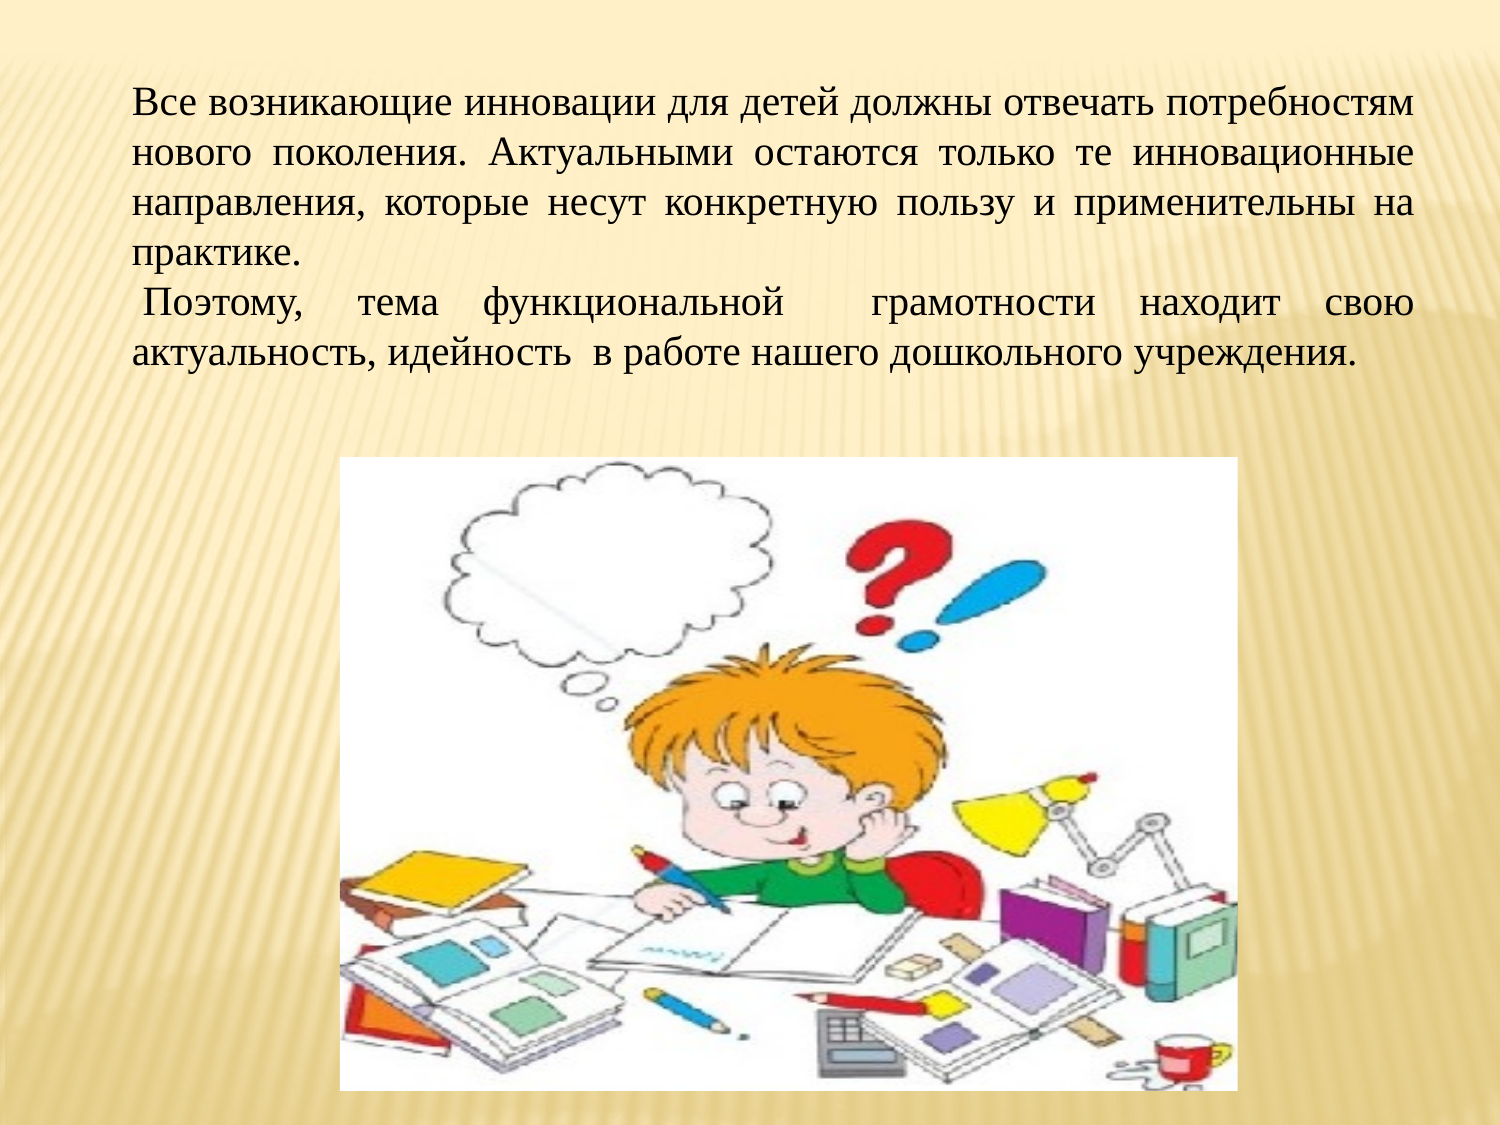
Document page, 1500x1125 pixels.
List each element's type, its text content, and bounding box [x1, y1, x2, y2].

text_box Все возникающие инновации для детей должны отвечать потребностям нового поколения. Актуальными остаются только те инновационные направления, которые несут конкретную пользу и применительны на практике. Поэтому, тема функциональной грамотности находит свою актуальность, идейность в работе нашего дошкольного учреждения. [117, 66, 1430, 382]
picture [339, 456, 1238, 1091]
